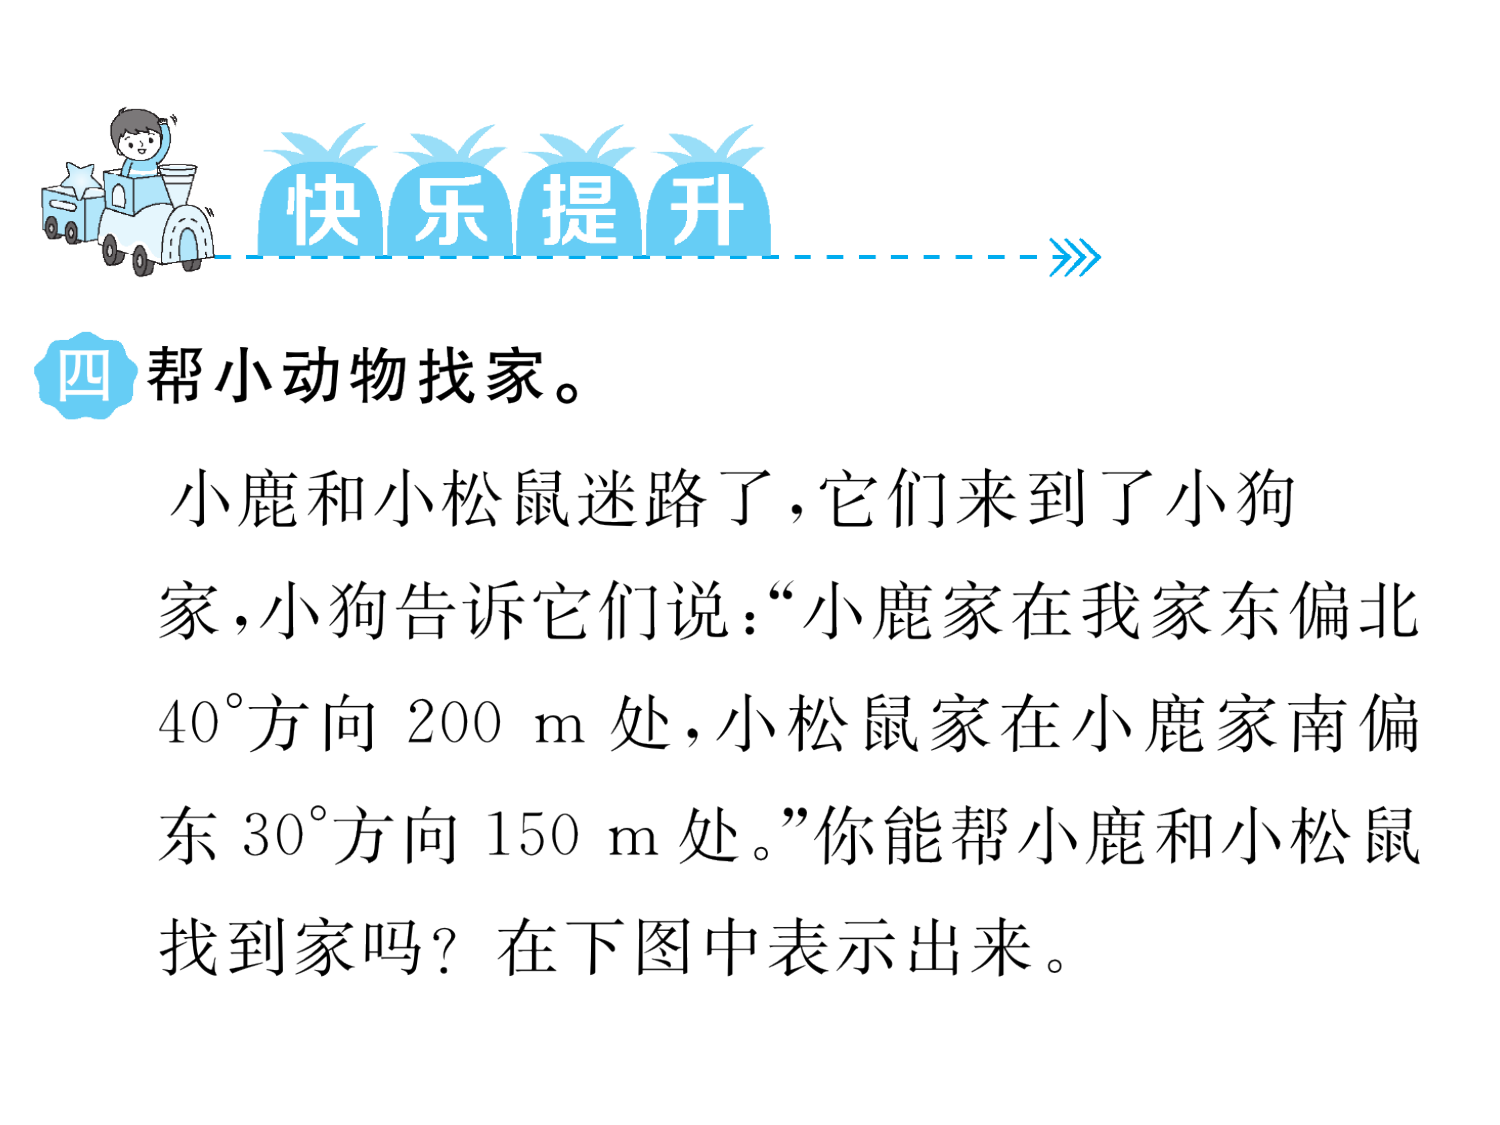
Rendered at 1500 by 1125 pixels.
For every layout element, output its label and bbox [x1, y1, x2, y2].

text_box [29, 78, 1447, 1023]
